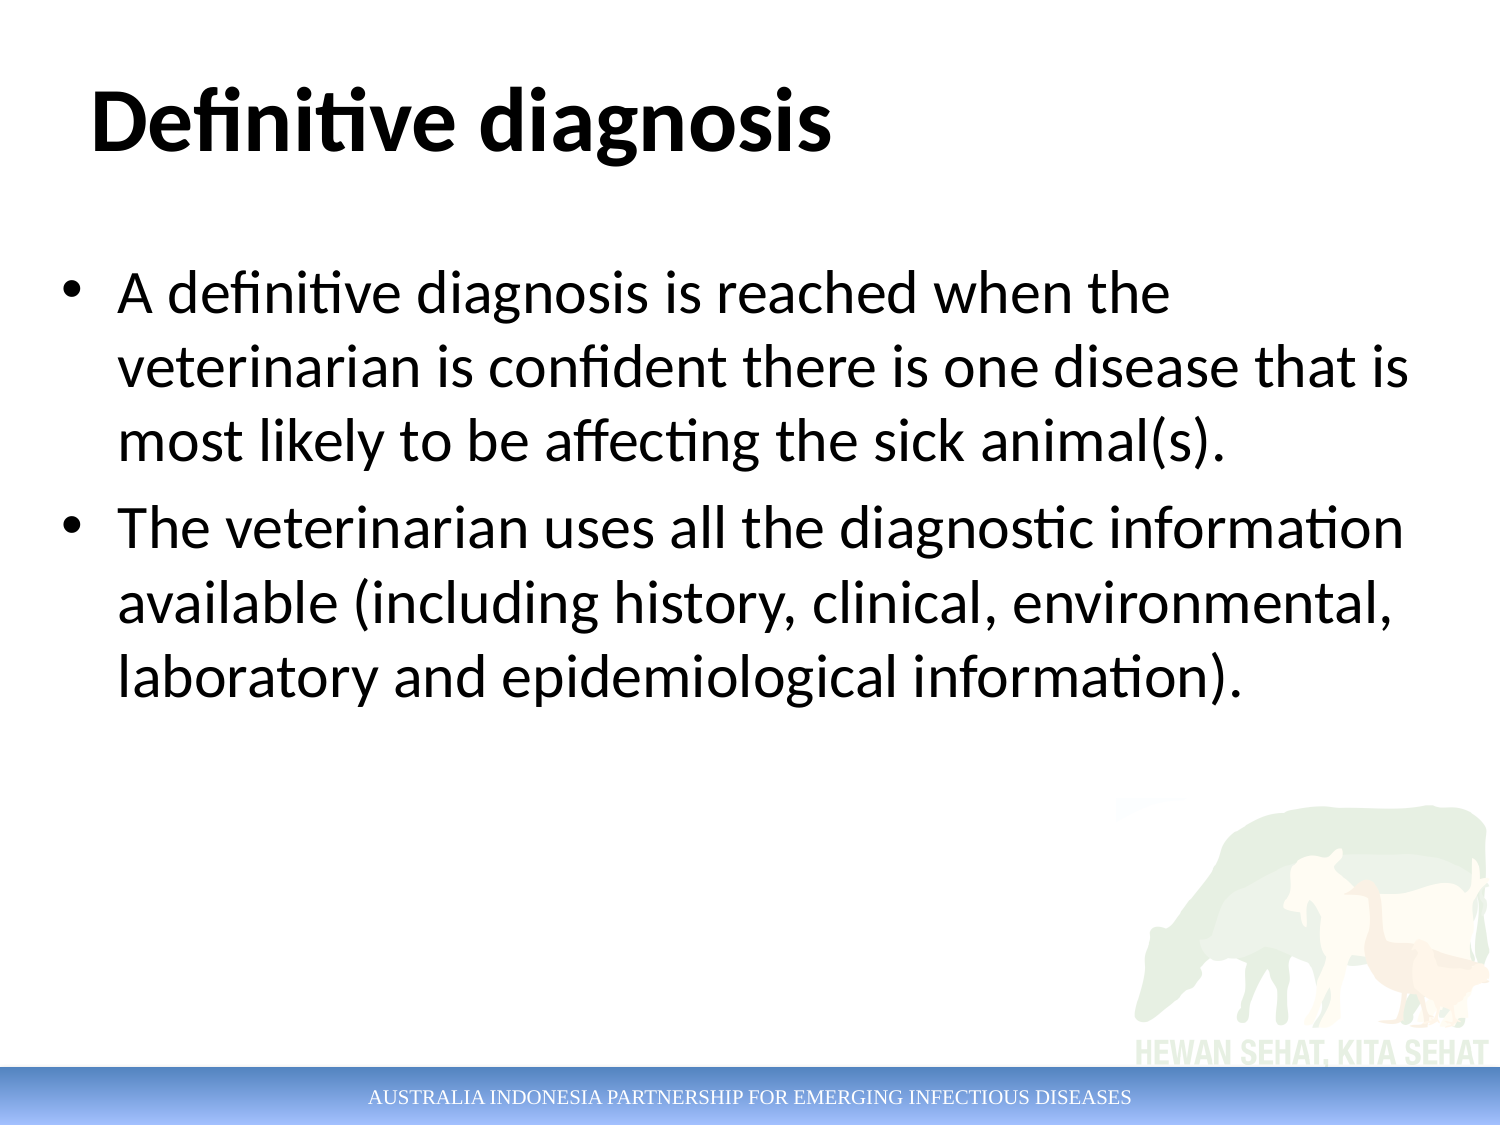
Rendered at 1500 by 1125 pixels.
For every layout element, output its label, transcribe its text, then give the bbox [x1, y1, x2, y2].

title Definitive diagnosis [75, 45, 1425, 185]
list A definitive diagnosis is reached when the veterinarian is confident there is one disease that is most likely to be affecting the sick animal(s). The veterinarian uses all the diagnostic information available (including history, clinical, environmental, laboratory and epidemiological information). [46, 243, 1454, 835]
